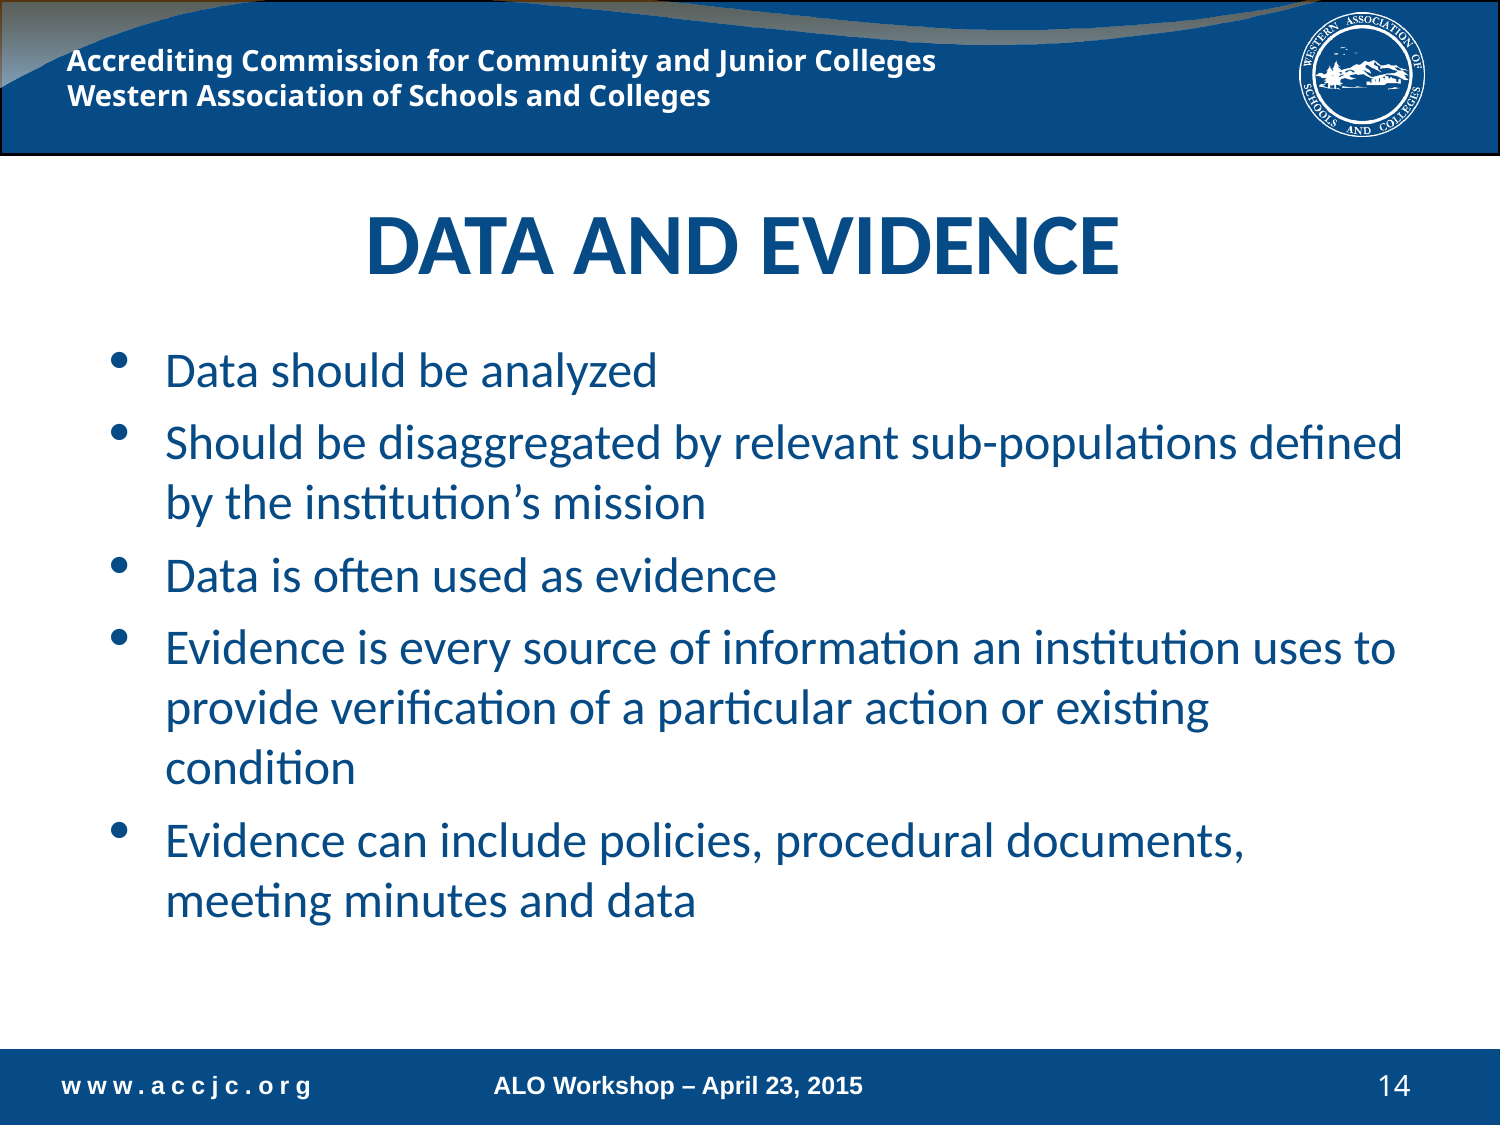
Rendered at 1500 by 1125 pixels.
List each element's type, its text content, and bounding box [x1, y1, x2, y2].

picture [1299, 12, 1425, 137]
slide_number 14 [1299, 1059, 1488, 1125]
list Data should be analyzed Should be disaggregated by relevant sub-populations defined by the institution’s mission Data is often used as evidence Evidence is every source of information an institution uses to provide verification of a particular action or existing condition Evidence can include policies, procedural documents, meeting minutes and data [74, 329, 1426, 1001]
title Data and Evidence [68, 191, 1419, 299]
